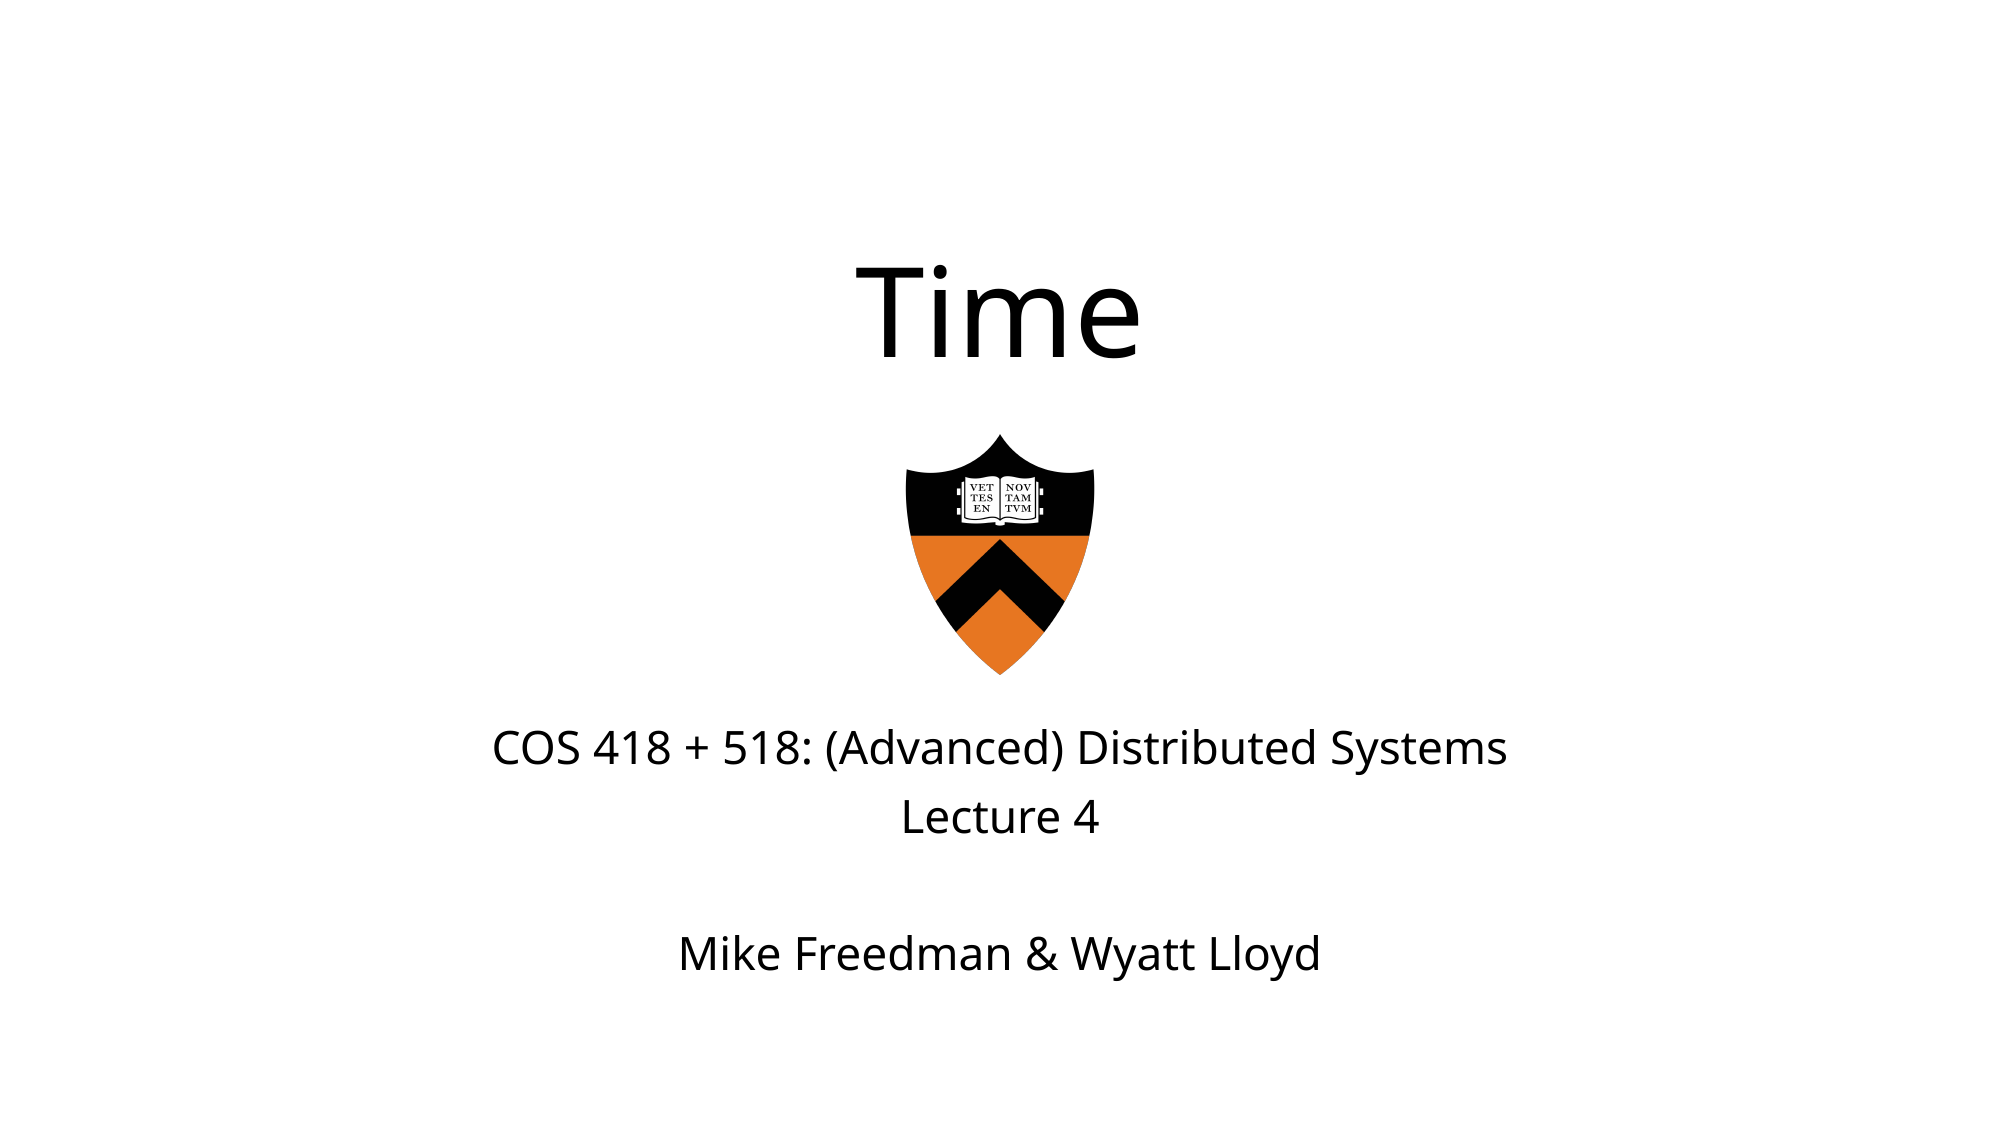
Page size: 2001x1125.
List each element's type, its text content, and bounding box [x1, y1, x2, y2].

title Time [249, 0, 1750, 392]
subtitle COS 418 + 518: (Advanced) Distributed Systems Lecture 4 Mike Freedman & Wyatt Lloyd [249, 717, 1750, 989]
picture [905, 434, 1095, 675]
